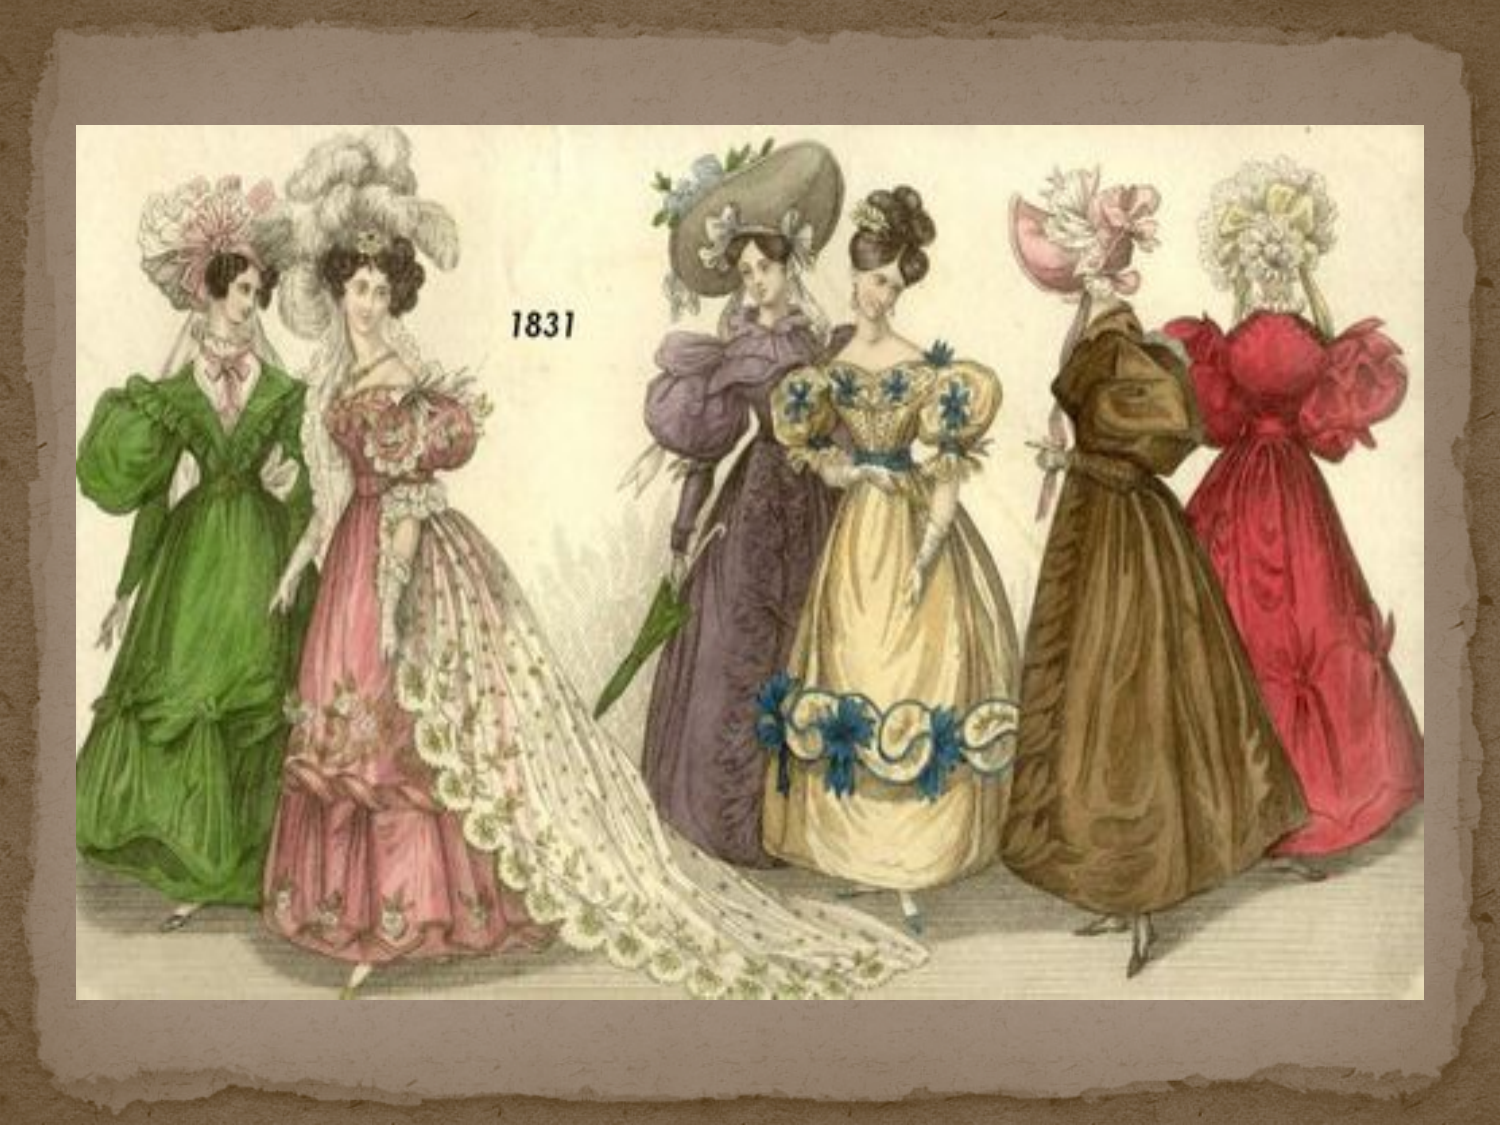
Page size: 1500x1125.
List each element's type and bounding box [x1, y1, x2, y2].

picture [76, 125, 1424, 1000]
